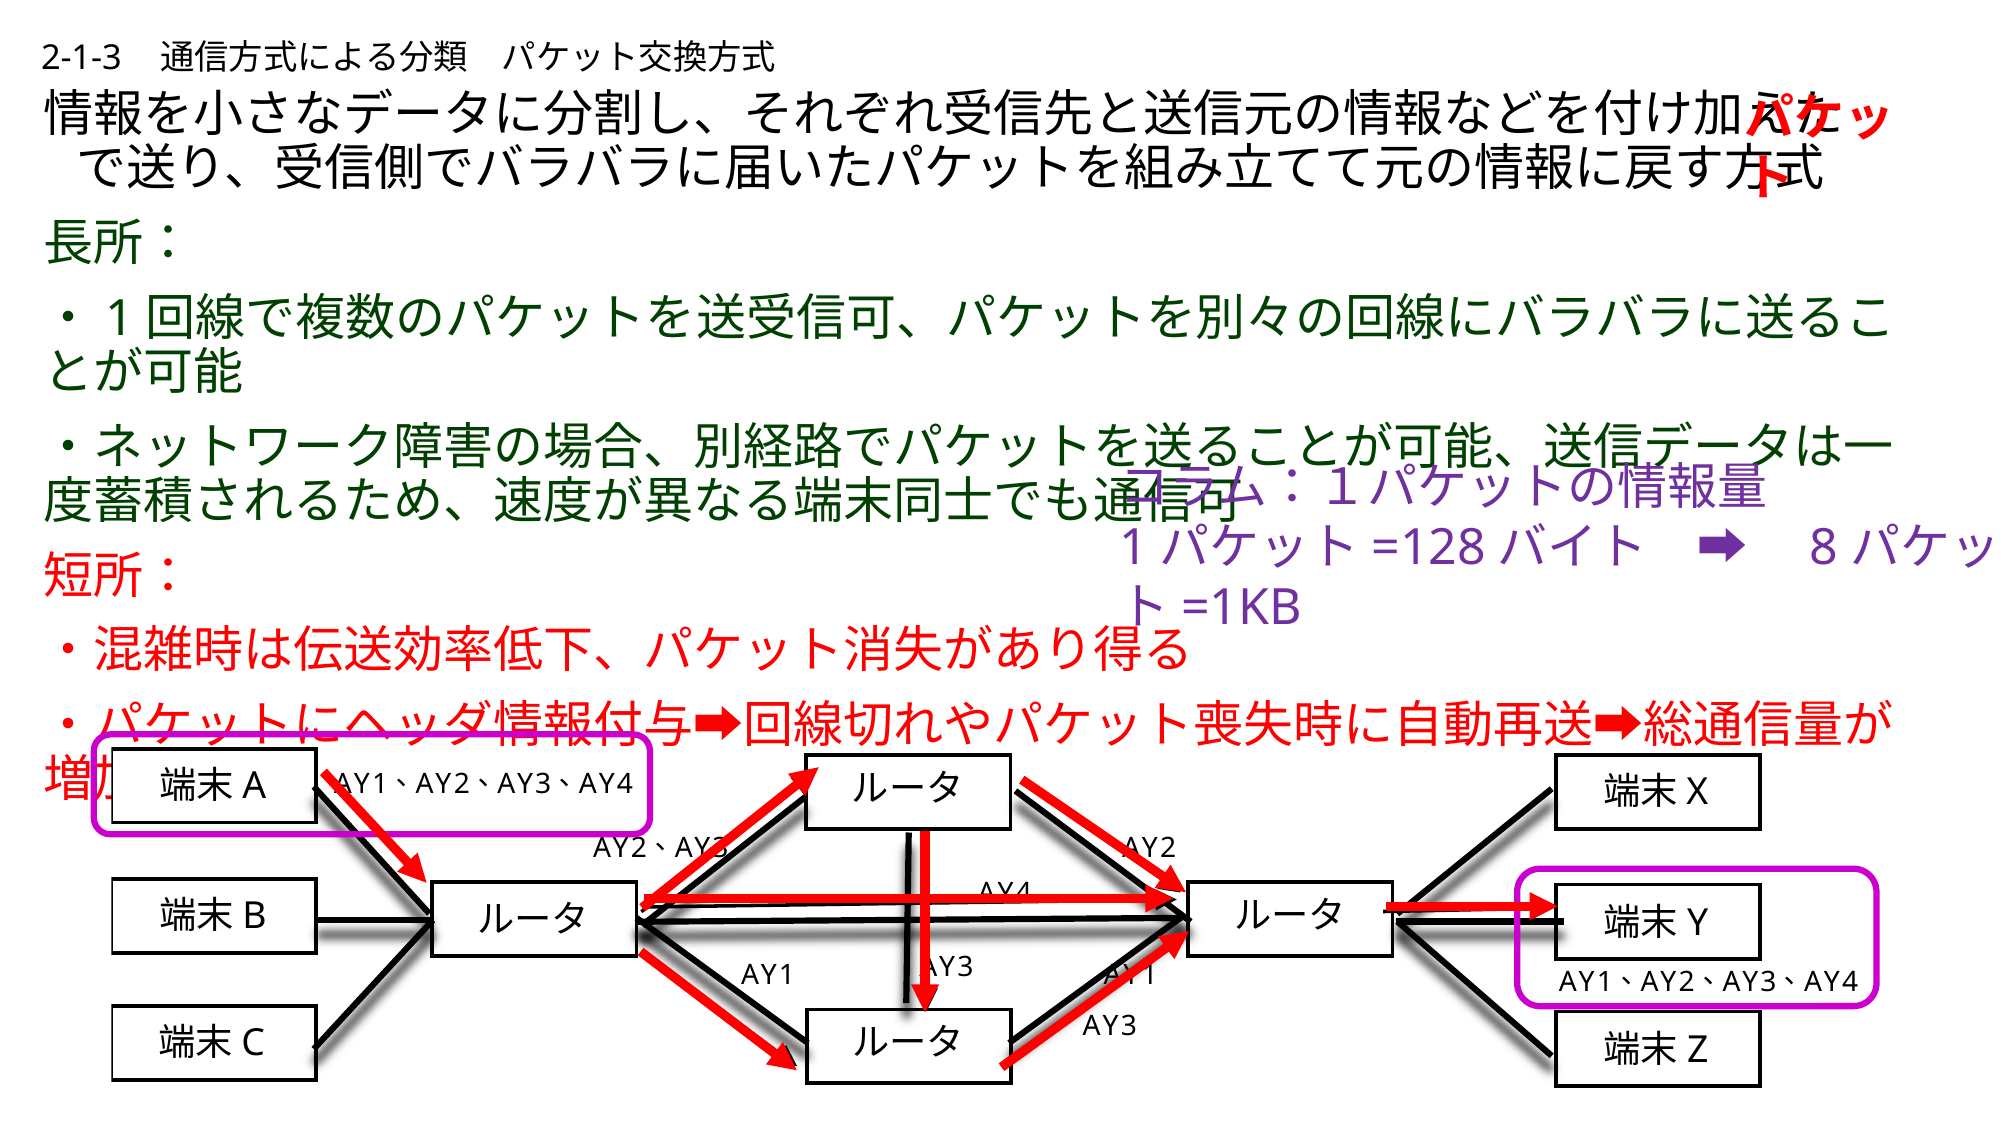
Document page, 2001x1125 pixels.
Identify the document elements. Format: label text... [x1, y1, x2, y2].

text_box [642, 767, 819, 908]
text_box パケット [1729, 78, 1958, 213]
text_box コラム：１パケットの情報量 1パケット=128バイト ➡ 8パケット=1KB [1104, 447, 2000, 642]
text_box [640, 951, 797, 1071]
picture [111, 739, 1872, 1091]
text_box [323, 771, 427, 883]
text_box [1021, 779, 1186, 893]
list 情報を小さなデータに分割し、それぞれ受信先と送信元の情報などを付け加えた で送り、受信側でバラバラに届いたパケットを組み立てて元の情報に戻す方式 長所： ・1回線で複数のパケットを送受信可、パケットを別々の回線にバラバラに送ることが可能 ・ネットワーク障害の場合、別経路でパケットを送ることが可能、送信データは一度蓄積されるため、速度が異なる端末同士でも通信可 短所： ・混雑時は伝送効率低下、パケット消失があり得る ・パケットにヘッダ情報付与➡回線切れやパケット喪失時に自動再送➡総通信量が増加 [28, 81, 1947, 942]
text_box [1872, 876, 1878, 999]
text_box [1001, 931, 1190, 1068]
text_box [92, 733, 647, 836]
title 2-1-3 通信方式による分類 パケット交換方式 [25, 32, 1799, 126]
